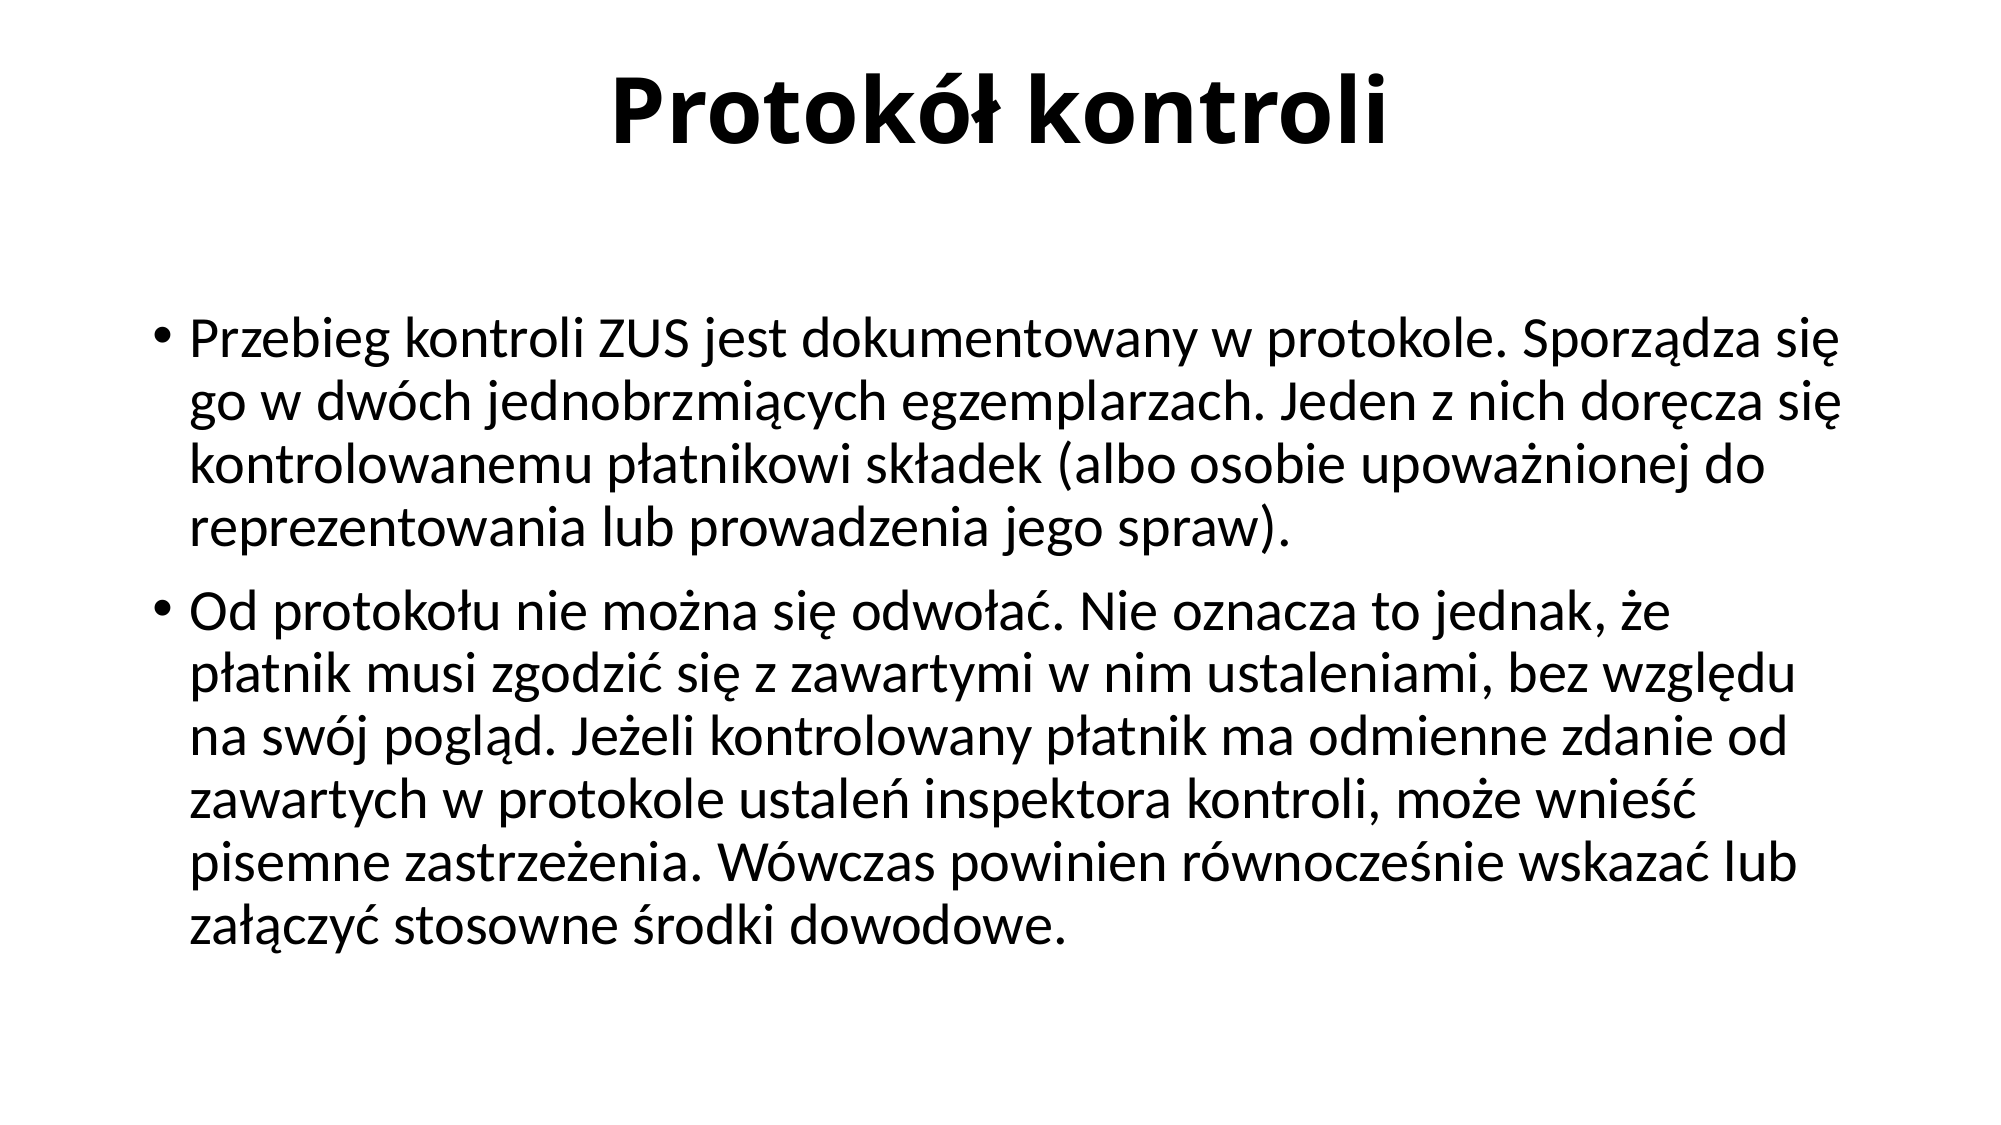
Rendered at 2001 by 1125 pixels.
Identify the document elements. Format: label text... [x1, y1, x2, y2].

list Przebieg kontroli ZUS jest dokumentowany w protokole. Sporządza się go w dwóch jednobrzmiących egzemplarzach. Jeden z nich doręcza się kontrolowanemu płatnikowi składek (albo osobie upoważnionej do reprezentowania lub prowadzenia jego spraw). Od protokołu nie można się odwołać. Nie oznacza to jednak, że płatnik musi zgodzić się z zawartymi w nim ustaleniami, bez względu na swój pogląd. Jeżeli kontrolowany płatnik ma odmienne zdanie od zawartych w protokole ustaleń inspektora kontroli, może wnieść pisemne zastrzeżenia. Wówczas powinien równocześnie wskazać lub załączyć stosowne środki dowodowe. [137, 299, 1863, 1014]
title Protokół kontroli [137, 59, 1863, 278]
